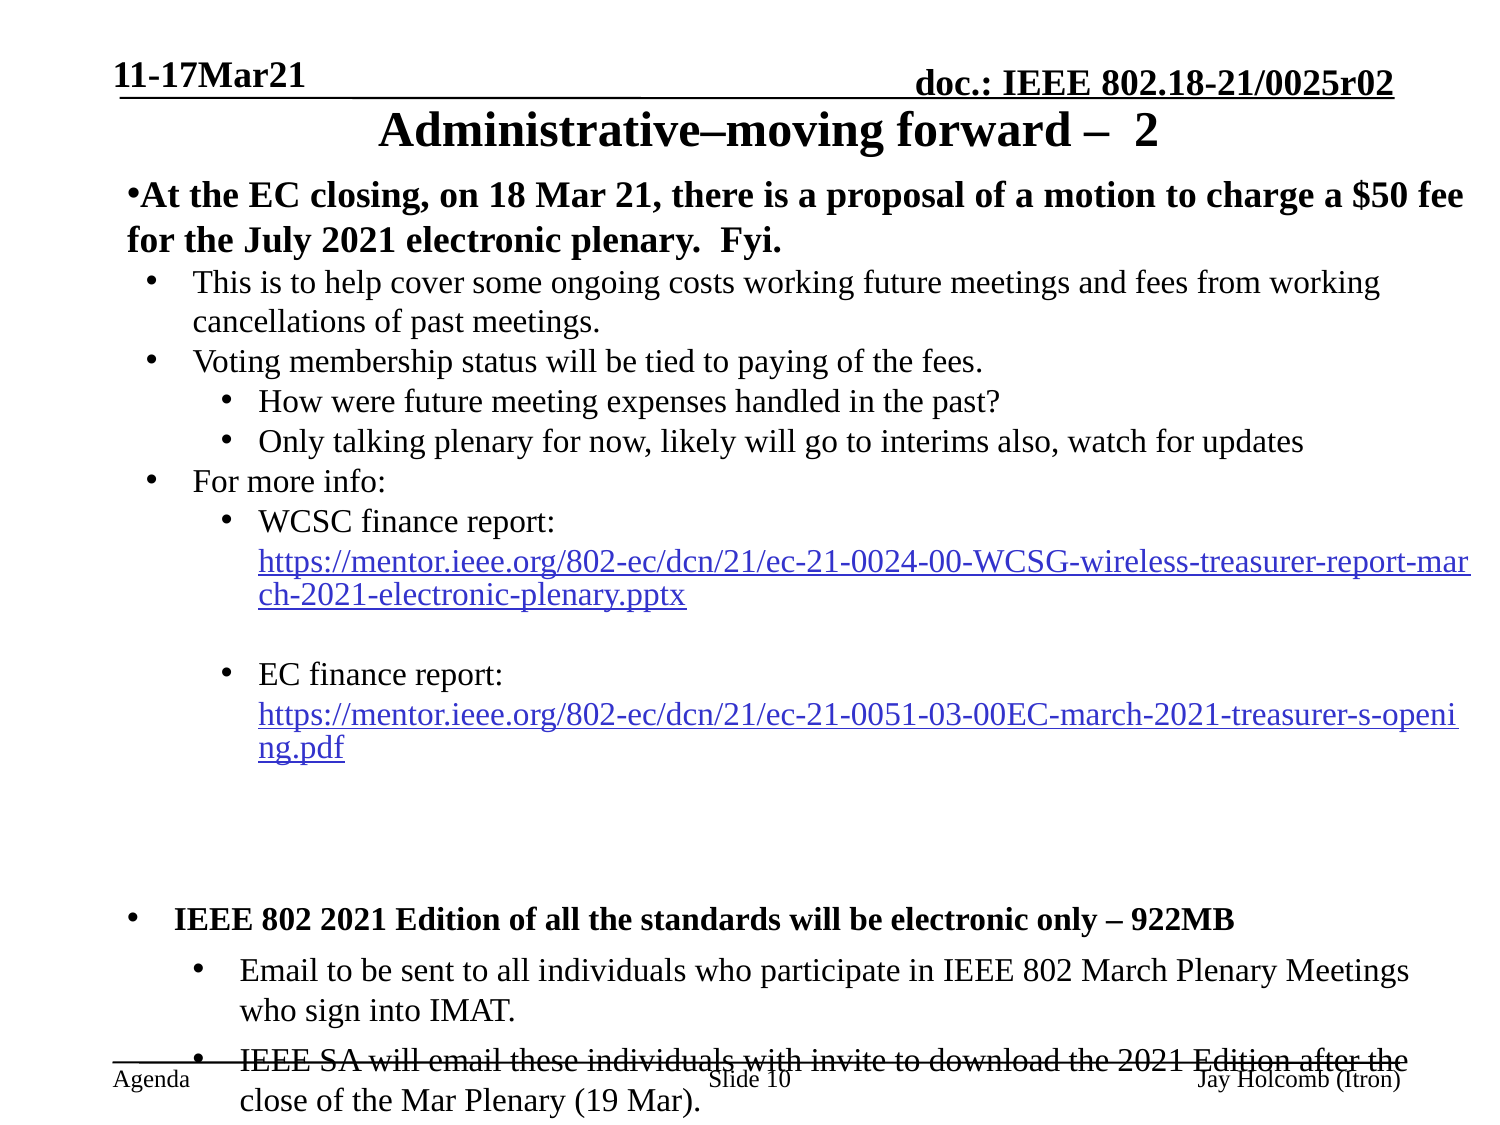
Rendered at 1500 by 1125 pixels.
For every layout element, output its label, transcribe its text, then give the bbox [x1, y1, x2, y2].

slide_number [112, 49, 488, 95]
footer Jay Holcomb (Itron) [878, 1061, 1402, 1093]
title Administrative–moving forward – 2 [112, 87, 1426, 141]
slide_number Slide 10 [699, 1061, 800, 1123]
list At the EC closing, on 18 Mar 21, there is a proposal of a motion to charge a $50 fee for the July 2021 electronic plenary. Fyi. This is to help cover some ongoing costs working future meetings and fees from working cancellations of past meetings. Voting membership status will be tied to paying of the fees. How were future meeting expenses handled in the past? Only talking plenary for now, likely will go to interims also, watch for updates For more info: WCSC finance report: https://mentor.ieee.org/802-ec/dcn/21/ec-21-0024-00-WCSG-wireless-treasurer-report-march-2021-electronic-plenary.pptx EC finance report: https://mentor.ieee.org/802-ec/dcn/21/ec-21-0051-03-00EC-march-2021-treasurer-s-opening.pdf IEEE 802 2021 Edition of all the standards will be electronic only – 922MB Email to be sent to all individuals who participate in IEEE 802 March Plenary Meetings who sign into IMAT. IEEE SA will email these individuals with invite to download the 2021 Edition after the close of the Mar Plenary (19 Mar). For more info: https://mentor.ieee.org/802-ec/dcn/21/ec-21-0048-00-00EC-ieee-802-electronic-media-2021-edition-update.pdf [111, 141, 1488, 1073]
